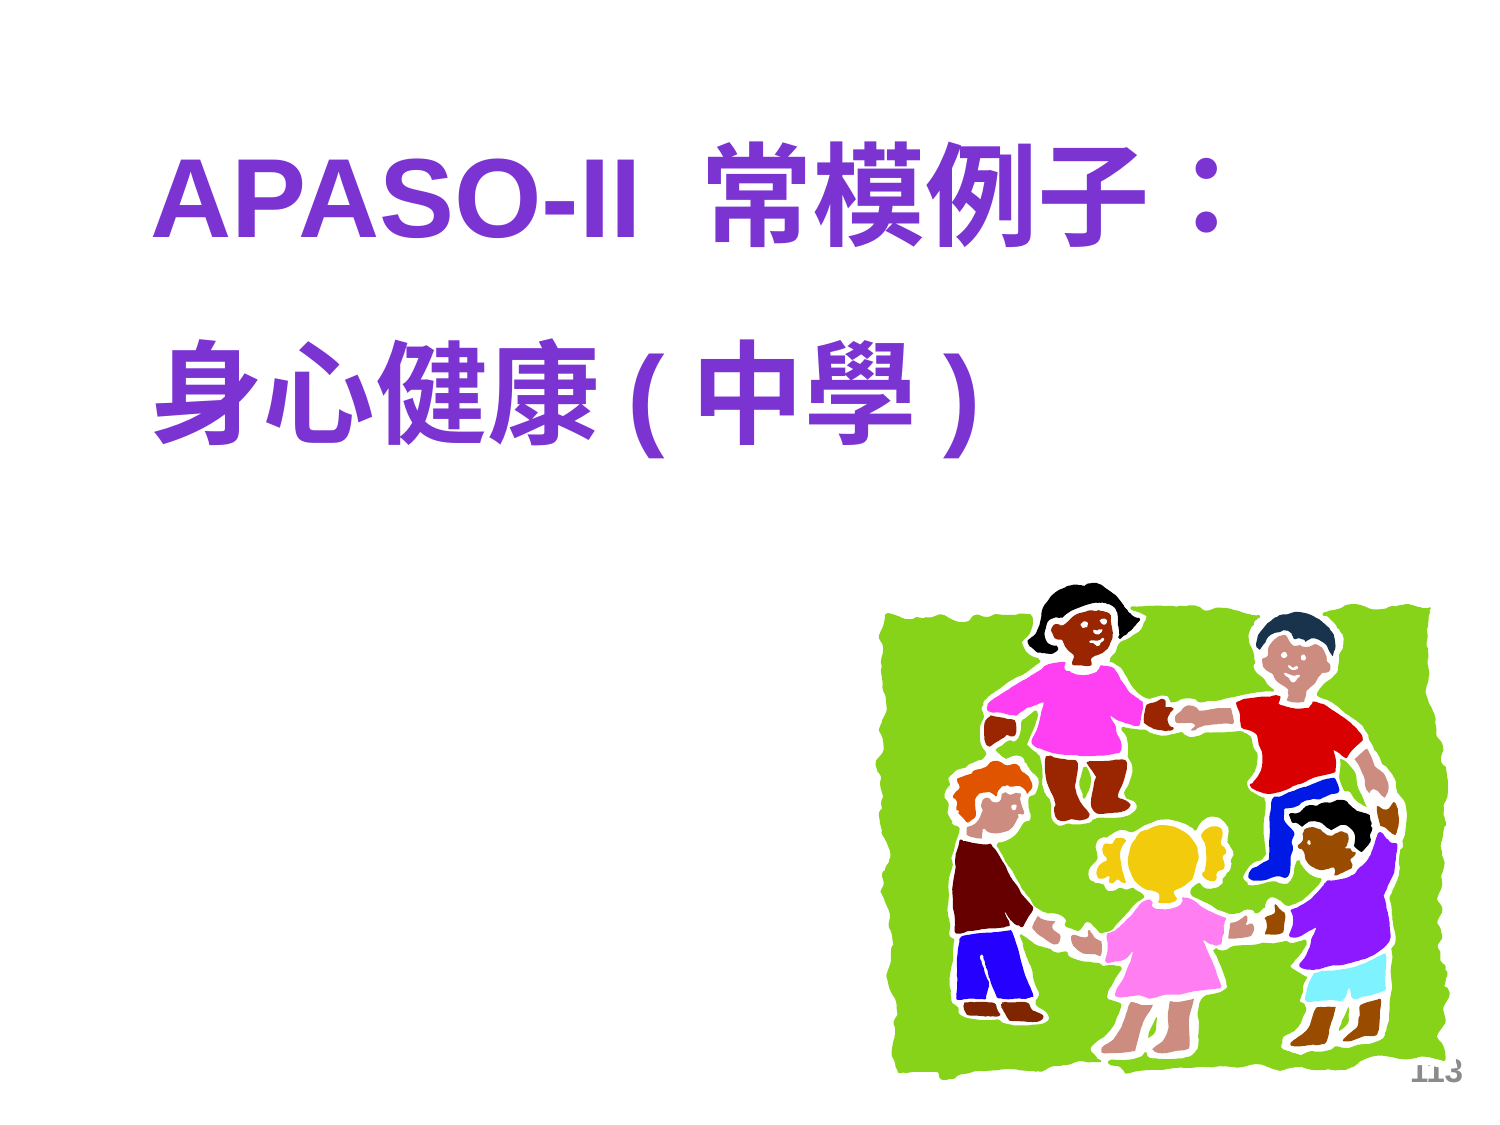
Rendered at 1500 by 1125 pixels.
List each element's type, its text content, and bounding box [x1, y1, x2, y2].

slide_number 113 [1128, 1042, 1479, 1103]
text_box APASO-II 常模例子： 身心健康(中學) [135, 76, 1313, 465]
picture [865, 574, 1458, 1088]
